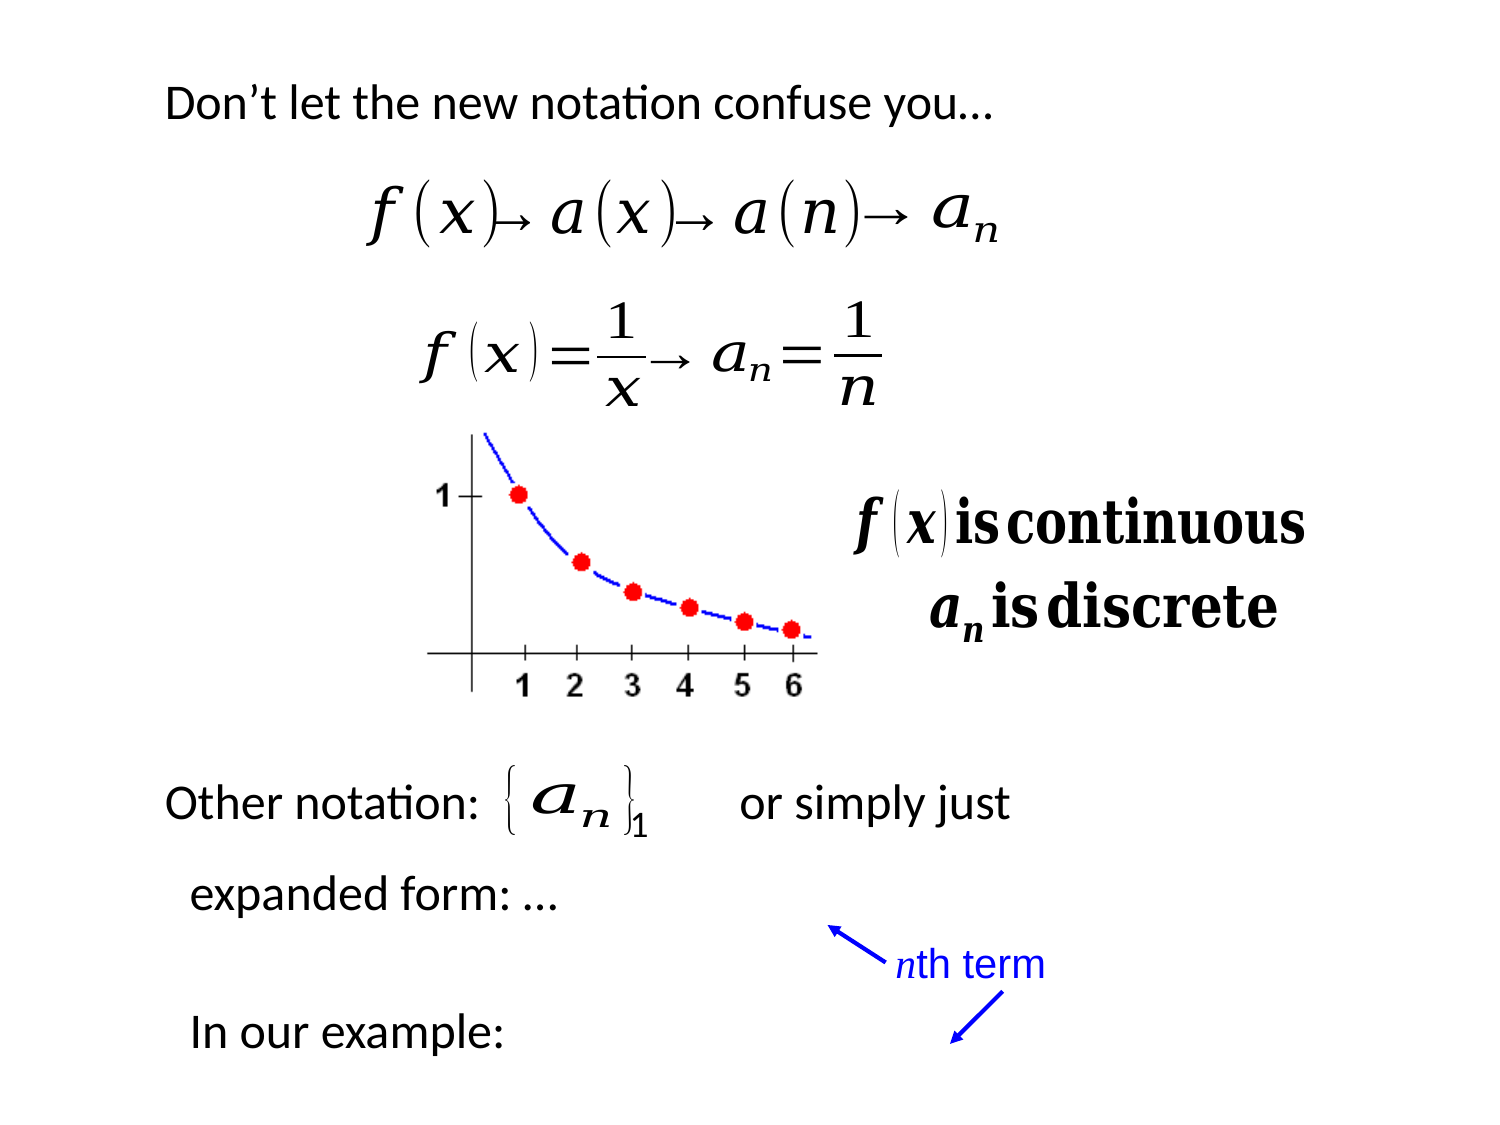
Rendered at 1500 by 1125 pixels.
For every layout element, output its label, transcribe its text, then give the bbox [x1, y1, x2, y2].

text_box Don’t let the new notation confuse you… [150, 62, 1400, 138]
text_box nth term [880, 929, 1062, 994]
text_box [949, 991, 1003, 1044]
text_box [827, 924, 880, 959]
picture [404, 406, 846, 731]
text_box Other notation: [149, 762, 988, 838]
